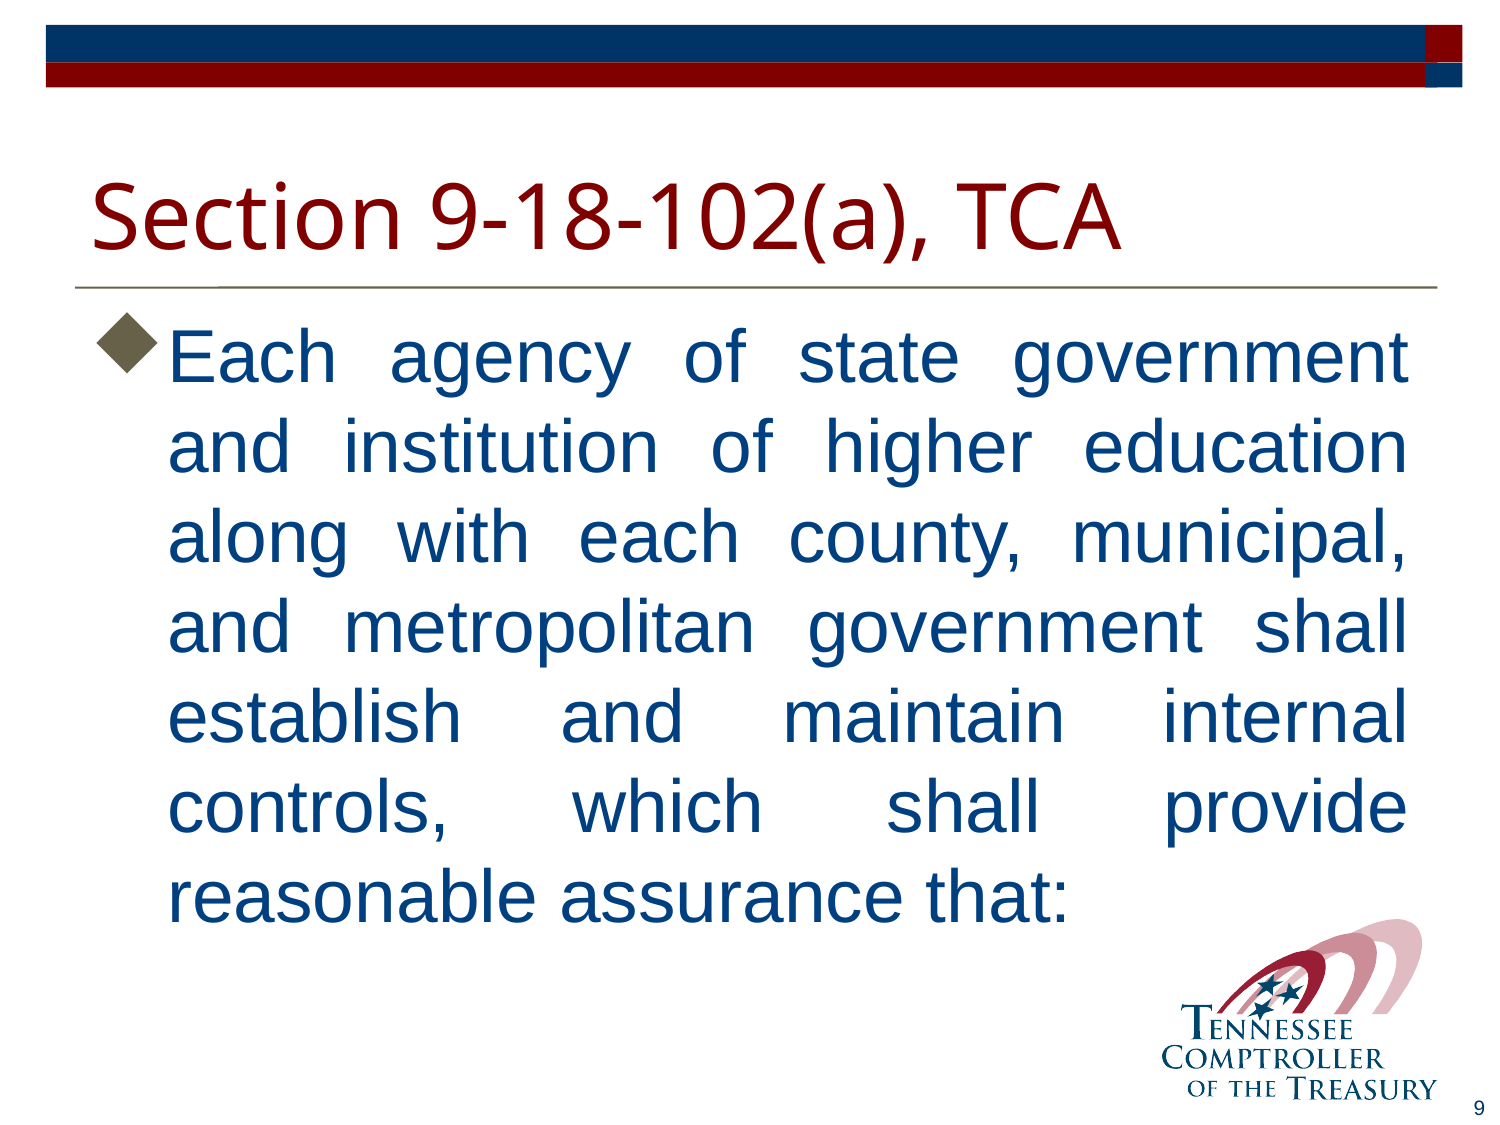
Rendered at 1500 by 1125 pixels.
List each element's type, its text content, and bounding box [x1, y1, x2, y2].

title Section 9-18-102(a), TCA [75, 87, 1425, 275]
slide_number 9 [1187, 1087, 1500, 1125]
list Each agency of state government and institution of higher education along with each county, municipal, and metropolitan government shall establish and maintain internal controls, which shall provide reasonable assurance that: [75, 299, 1425, 1006]
picture [1162, 919, 1438, 1100]
